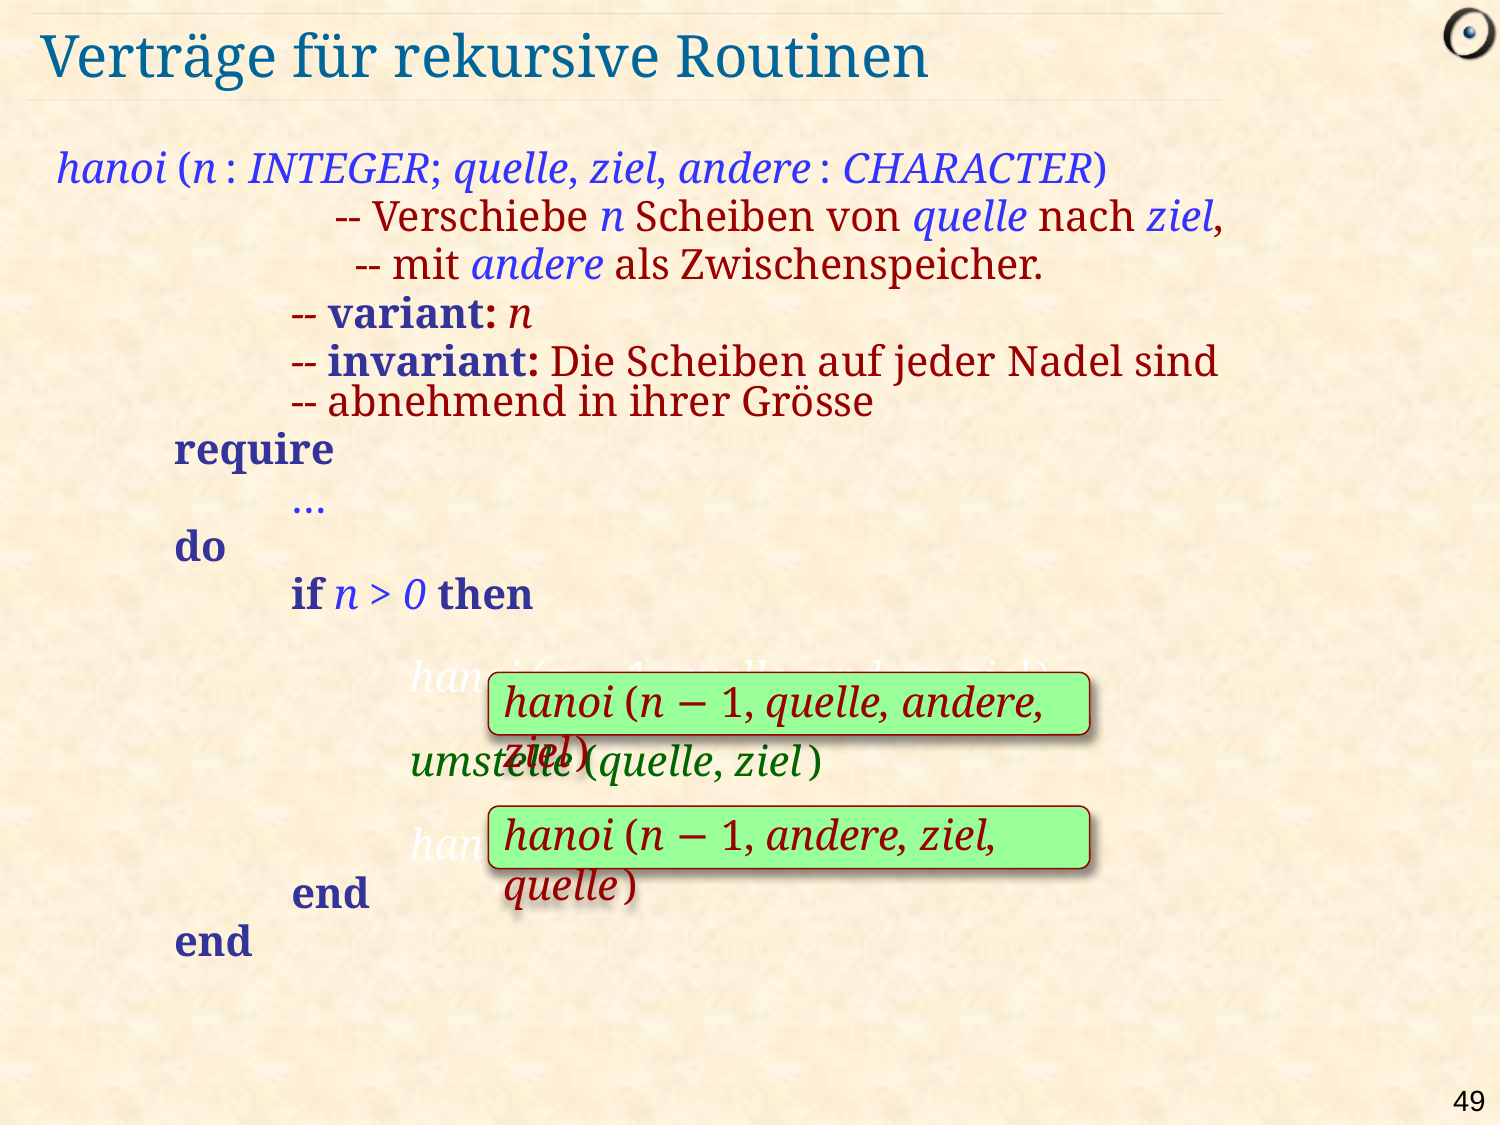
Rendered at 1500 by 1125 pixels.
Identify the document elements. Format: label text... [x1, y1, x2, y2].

list hanoi (n : INTEGER; quelle, ziel, andere : CHARACTER) -- Verschiebe n Scheiben von quelle nach ziel, -- mit andere als Zwischenspeicher. -- variant: n -- invariant: Die Scheiben auf jeder Nadel sind -- abnehmend in ihrer Grösse require … do if n > 0 then hanoi (n − 1, quelle, andere, ziel ) umstelle (quelle, ziel ) hanoi (n − 1, andere, ziel, quelle ) end end [40, 143, 1451, 1071]
title Verträge für rekursive Routinen [40, 18, 1344, 91]
text_box hanoi (n − 1, quelle, andere, ziel ) [488, 672, 1090, 735]
text_box hanoi (n − 1, andere, ziel, quelle ) [488, 806, 1090, 869]
picture [0, 0, 1500, 1125]
